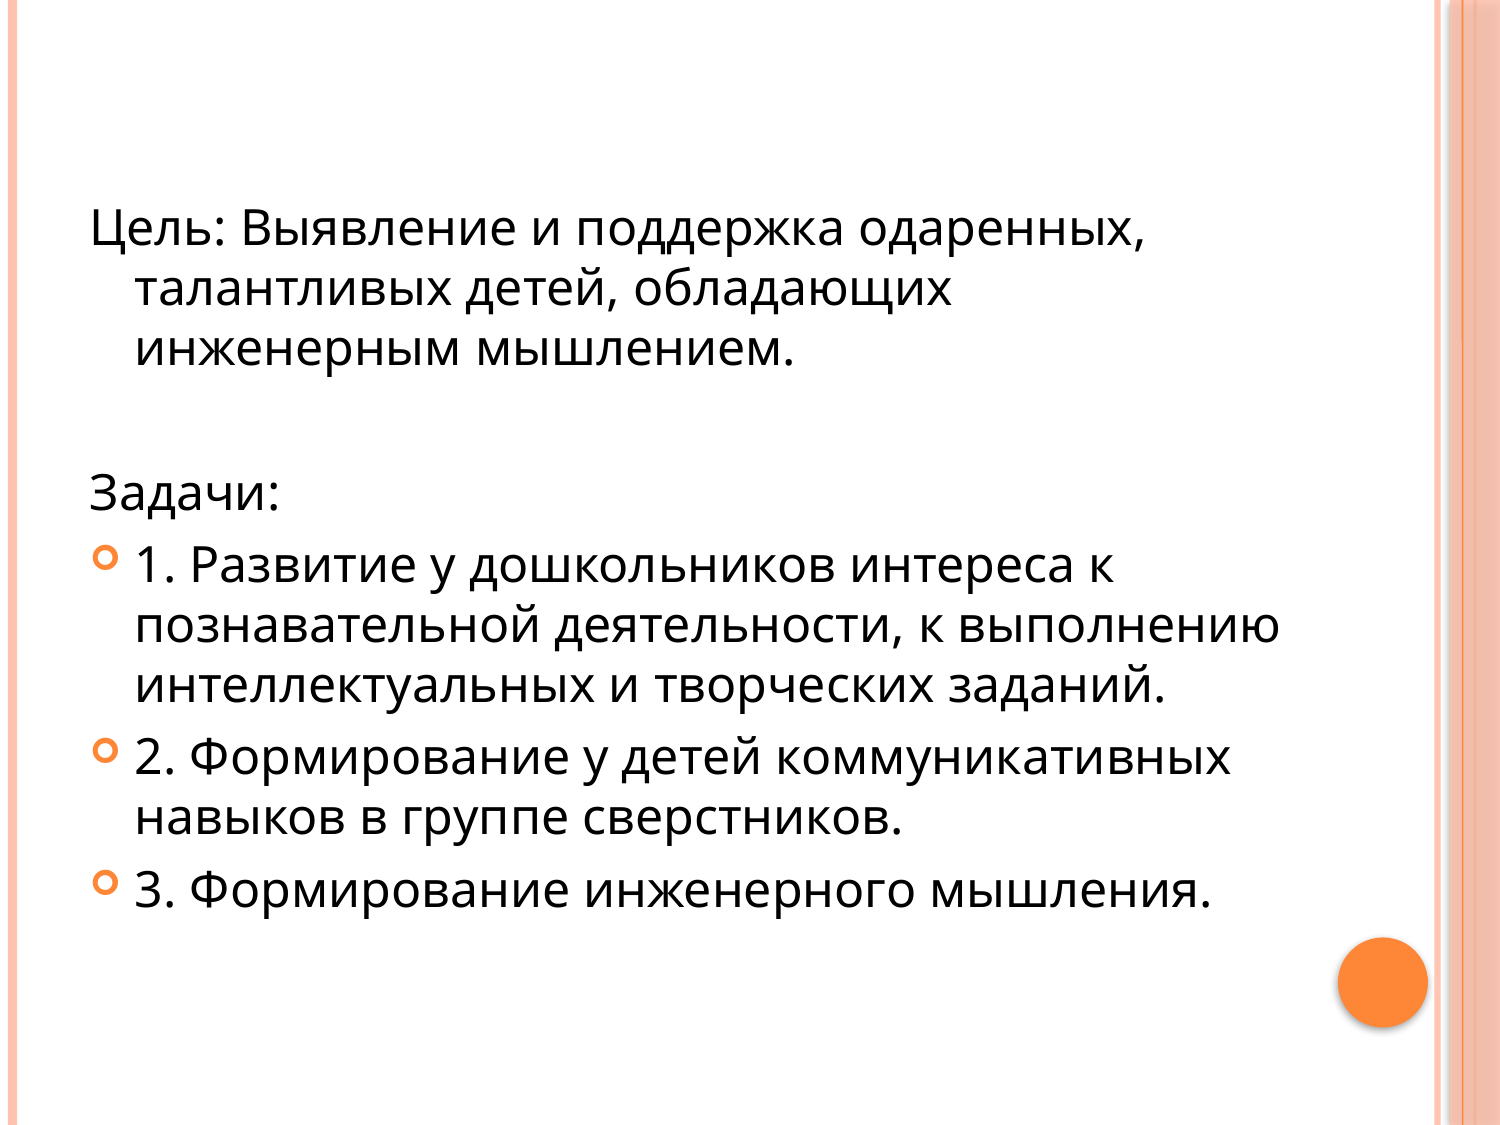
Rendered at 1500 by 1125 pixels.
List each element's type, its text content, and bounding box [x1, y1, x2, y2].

list Цель: Выявление и поддержка одаренных, талантливых детей, обладающих инженерным мышлением. Задачи: 1. Развитие у дошкольников интереса к познавательной деятельности, к выполнению интеллектуальных и творческих заданий. 2. Формирование у детей коммуникативных навыков в группе сверстников. 3. Формирование инженерного мышления. [75, 187, 1300, 1062]
